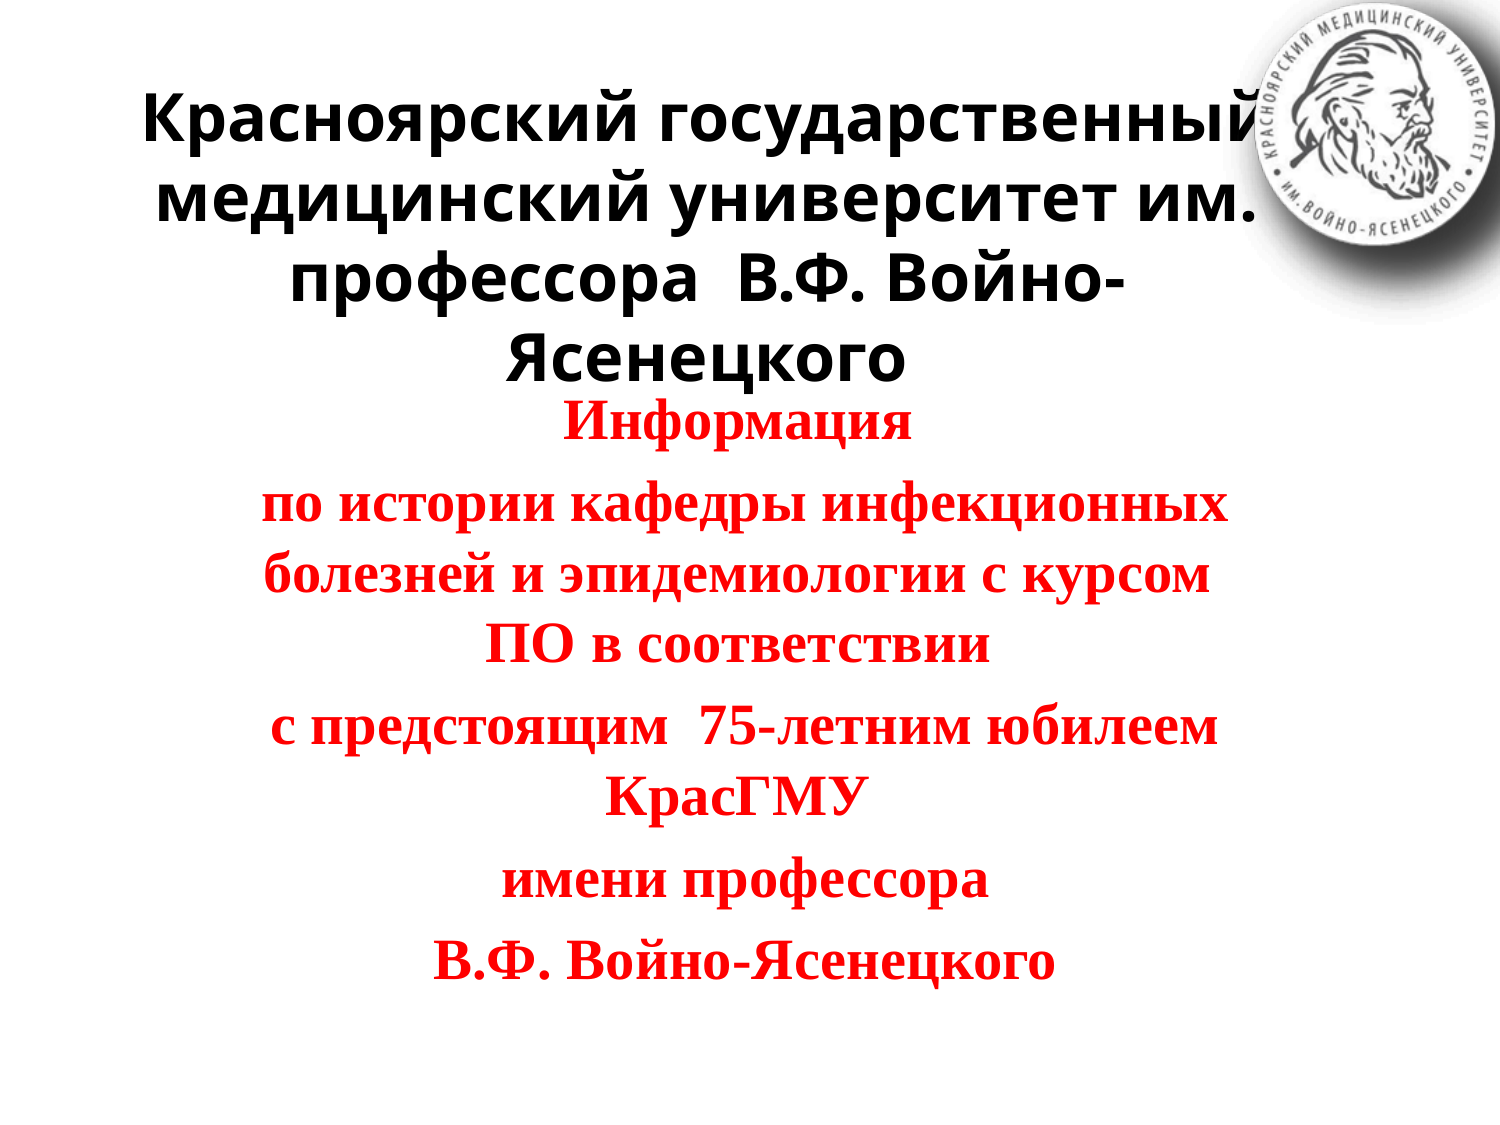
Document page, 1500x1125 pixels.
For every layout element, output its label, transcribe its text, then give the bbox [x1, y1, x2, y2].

title Красноярский государственный медицинский университет им. профессора В.Ф. Войно-Ясенецкого [123, 135, 1203, 334]
picture [1210, 0, 1500, 337]
list Информация по истории кафедры инфекционных болезней и эпидемиологии с курсом ПО в соответствии с предстоящим 75-летним юбилеем КрасГМУ имени профессора В.Ф. Войно-Ясенецкого [230, 373, 1247, 1001]
